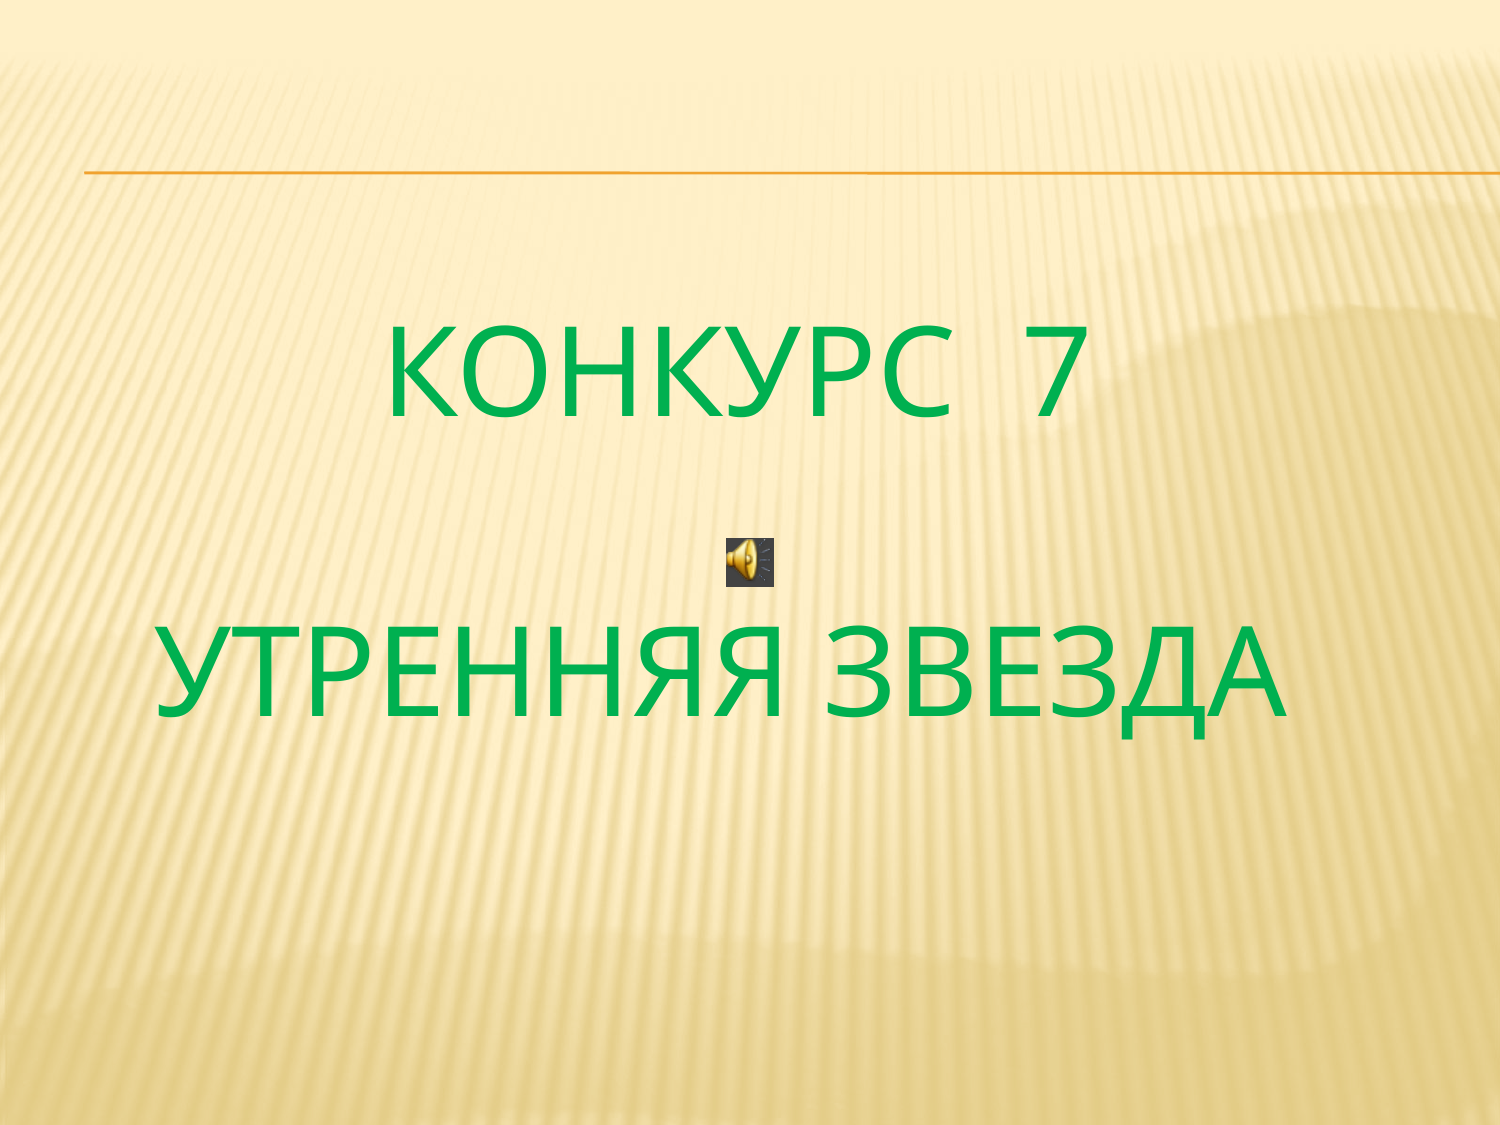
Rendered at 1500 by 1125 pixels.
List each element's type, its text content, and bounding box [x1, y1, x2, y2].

picture [724, 537, 776, 588]
title КОНКУРС 7 утренняя звезда [0, 58, 1475, 1125]
